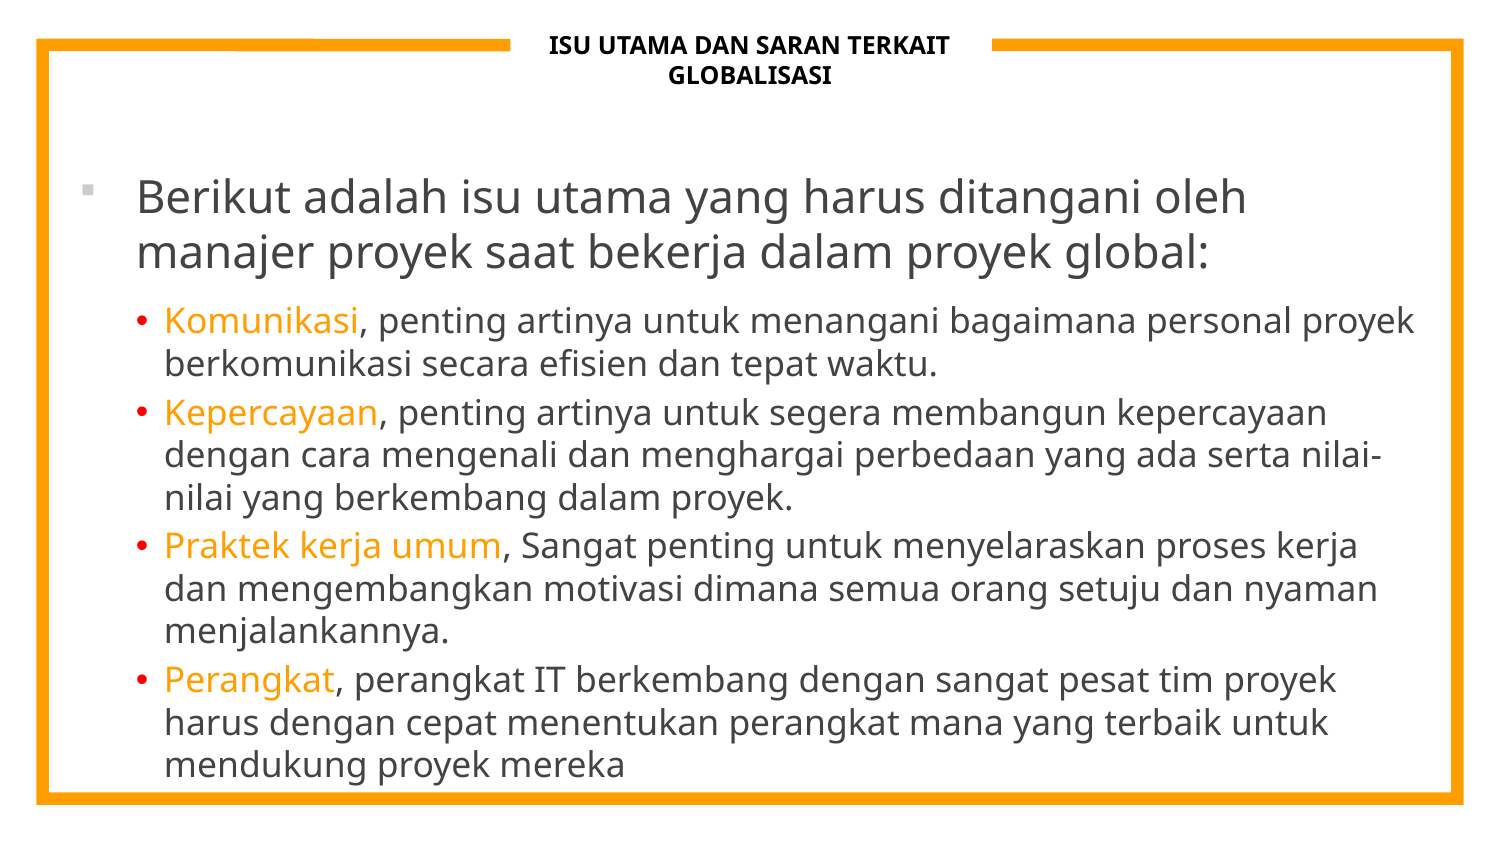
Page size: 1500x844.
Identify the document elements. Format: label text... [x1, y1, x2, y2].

list Berikut adalah isu utama yang harus ditangani oleh manajer proyek saat bekerja dalam proyek global: Komunikasi, penting artinya untuk menangani bagaimana personal proyek berkomunikasi secara efisien dan tepat waktu. Kepercayaan, penting artinya untuk segera membangun kepercayaan dengan cara mengenali dan menghargai perbedaan yang ada serta nilai-nilai yang berkembang dalam proyek. Praktek kerja umum, Sangat penting untuk menyelaraskan proses kerja dan mengembangkan motivasi dimana semua orang setuju dan nyaman menjalankannya. Perangkat, perangkat IT berkembang dengan sangat pesat tim proyek harus dengan cepat menentukan perangkat mana yang terbaik untuk mendukung proyek mereka [64, 152, 1432, 784]
title ISU UTAMA DAN SARAN TERKAIT GLOBALISASI [531, 15, 969, 136]
